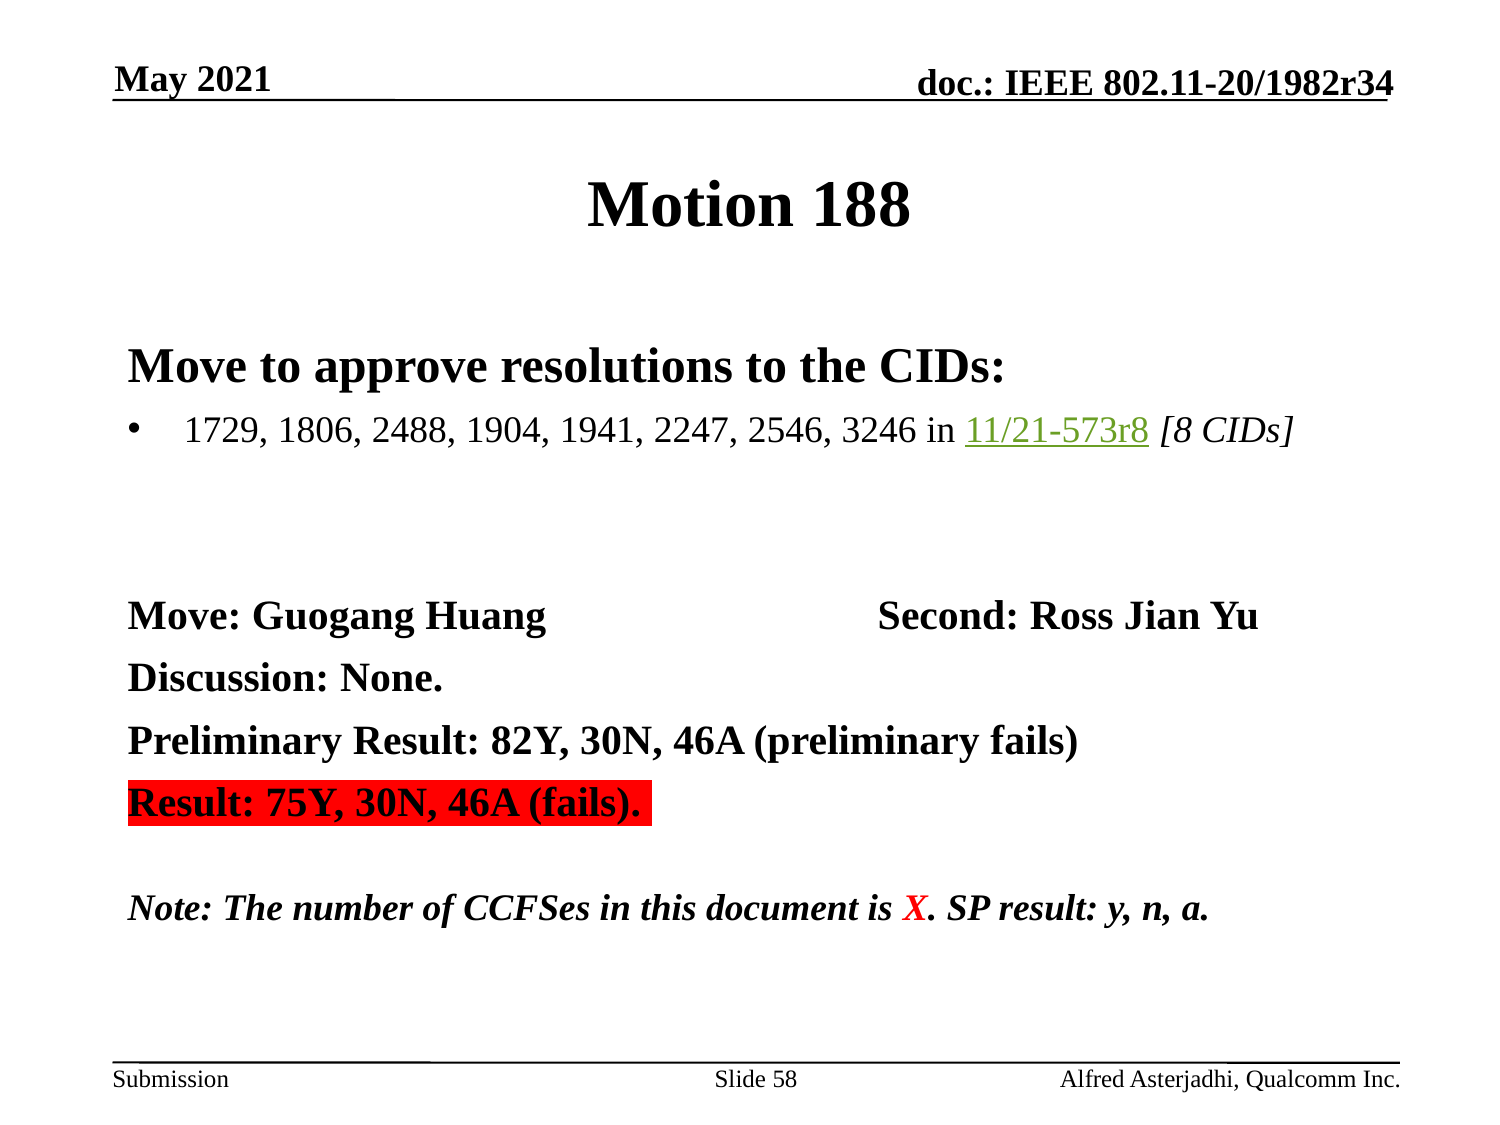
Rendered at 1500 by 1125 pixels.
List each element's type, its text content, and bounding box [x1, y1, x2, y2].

slide_number Slide 58 [712, 1061, 800, 1123]
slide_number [114, 54, 423, 100]
list Move to approve resolutions to the CIDs: 1729, 1806, 2488, 1904, 1941, 2247, 2546, 3246 in 11/21-573r8 [8 CIDs] Move: Guogang Huang Second: Ross Jian Yu Discussion: None. Preliminary Result: 82Y, 30N, 46A (preliminary fails) Result: 75Y, 30N, 46A (fails). Note: The number of CCFSes in this document is X. SP result: y, n, a. [112, 324, 1388, 1000]
title Motion 188 [112, 112, 1388, 288]
footer Alfred Asterjadhi, Qualcomm Inc. [878, 1061, 1402, 1093]
